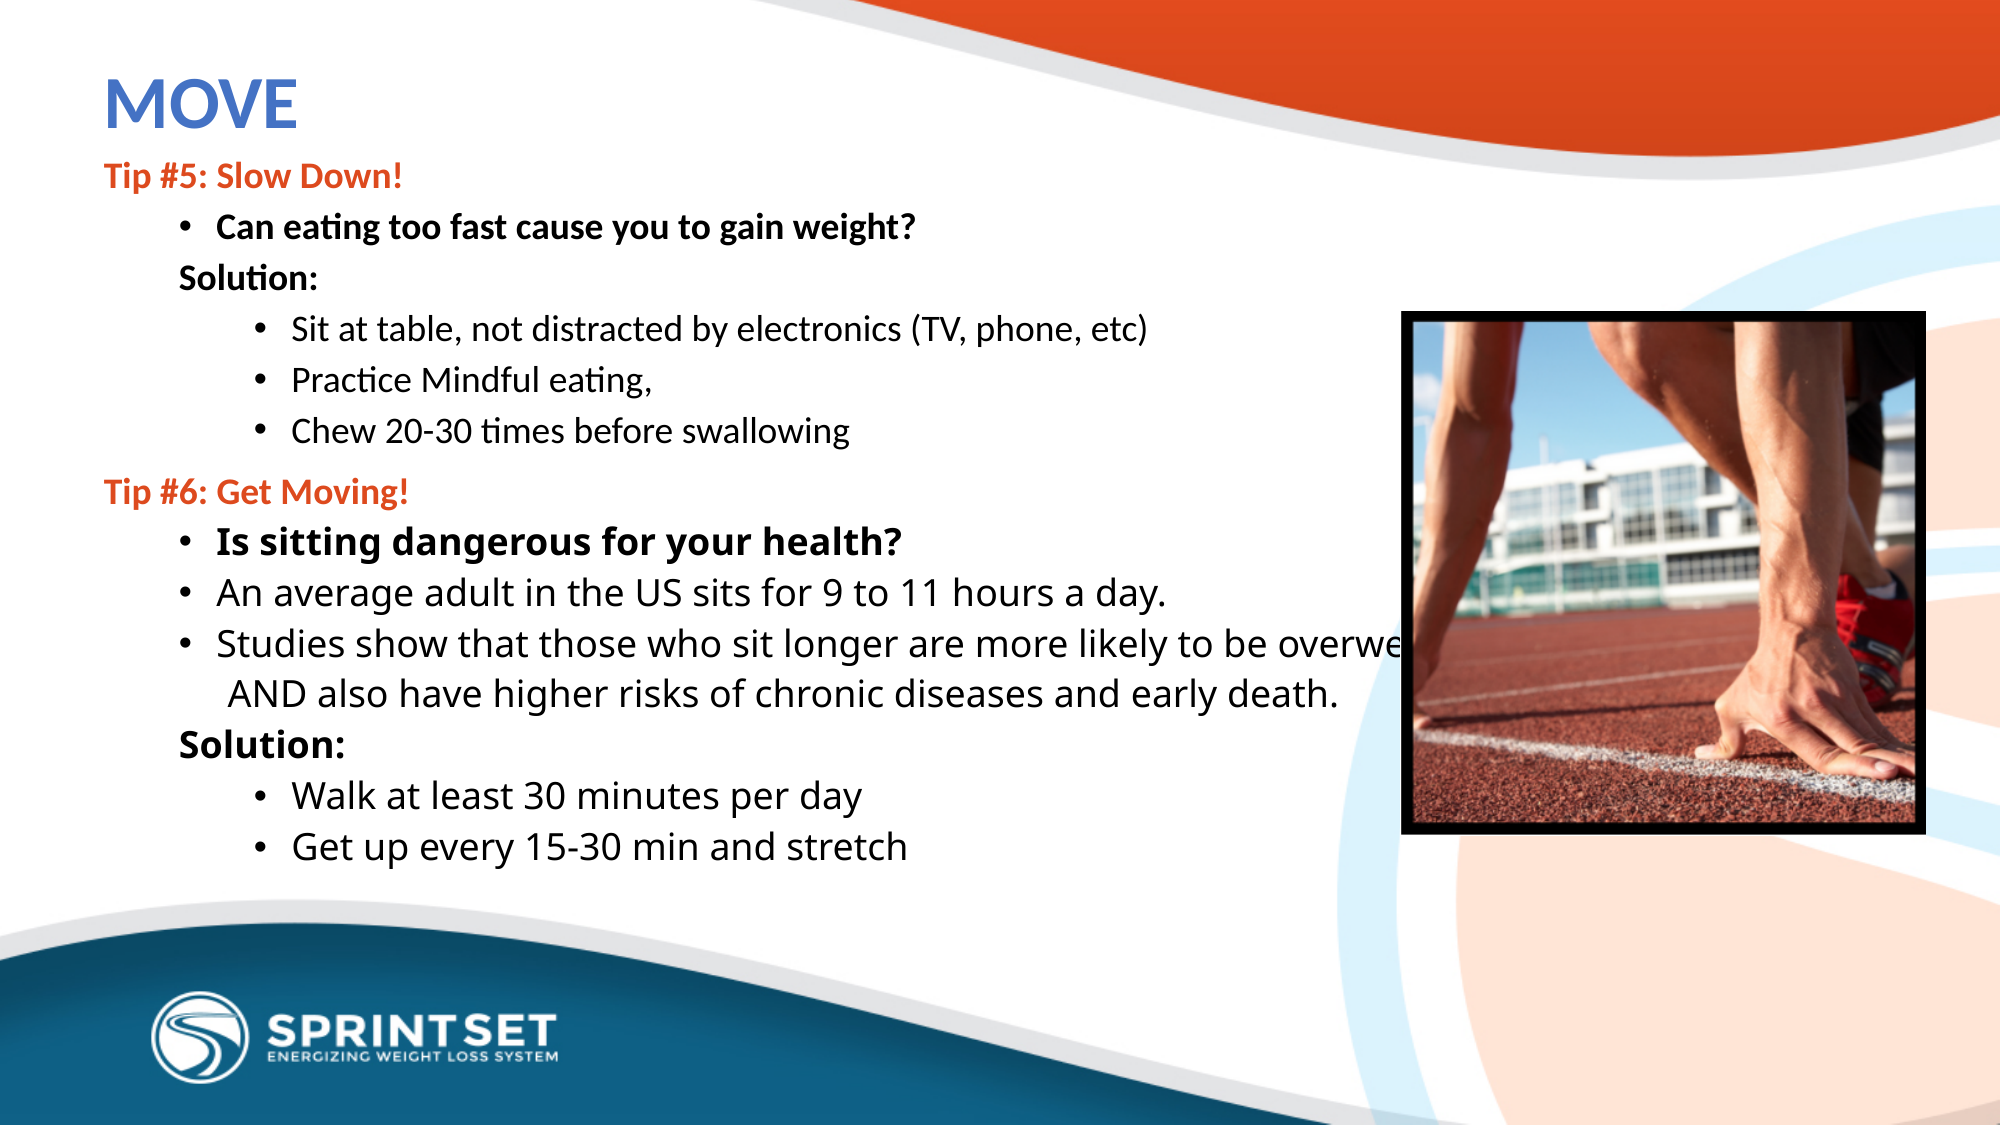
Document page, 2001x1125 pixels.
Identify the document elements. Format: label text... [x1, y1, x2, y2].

list Tip #5: Slow Down! Can eating too fast cause you to gain weight? Solution: Sit at table, not distracted by electronics (TV, phone, etc) Practice Mindful eating, Chew 20-30 times before swallowing Tip #6: Get Moving! Is sitting dangerous for your health? An average adult in the US sits for 9 to 11 hours a day. Studies show that those who sit longer are more likely to be overweight AND also have higher risks of chronic diseases and early death. Solution: Walk at least 30 minutes per day Get up every 15-30 min and stretch [88, 183, 1814, 921]
text_box MOVE [88, 25, 1814, 183]
picture [0, 0, 2000, 1125]
